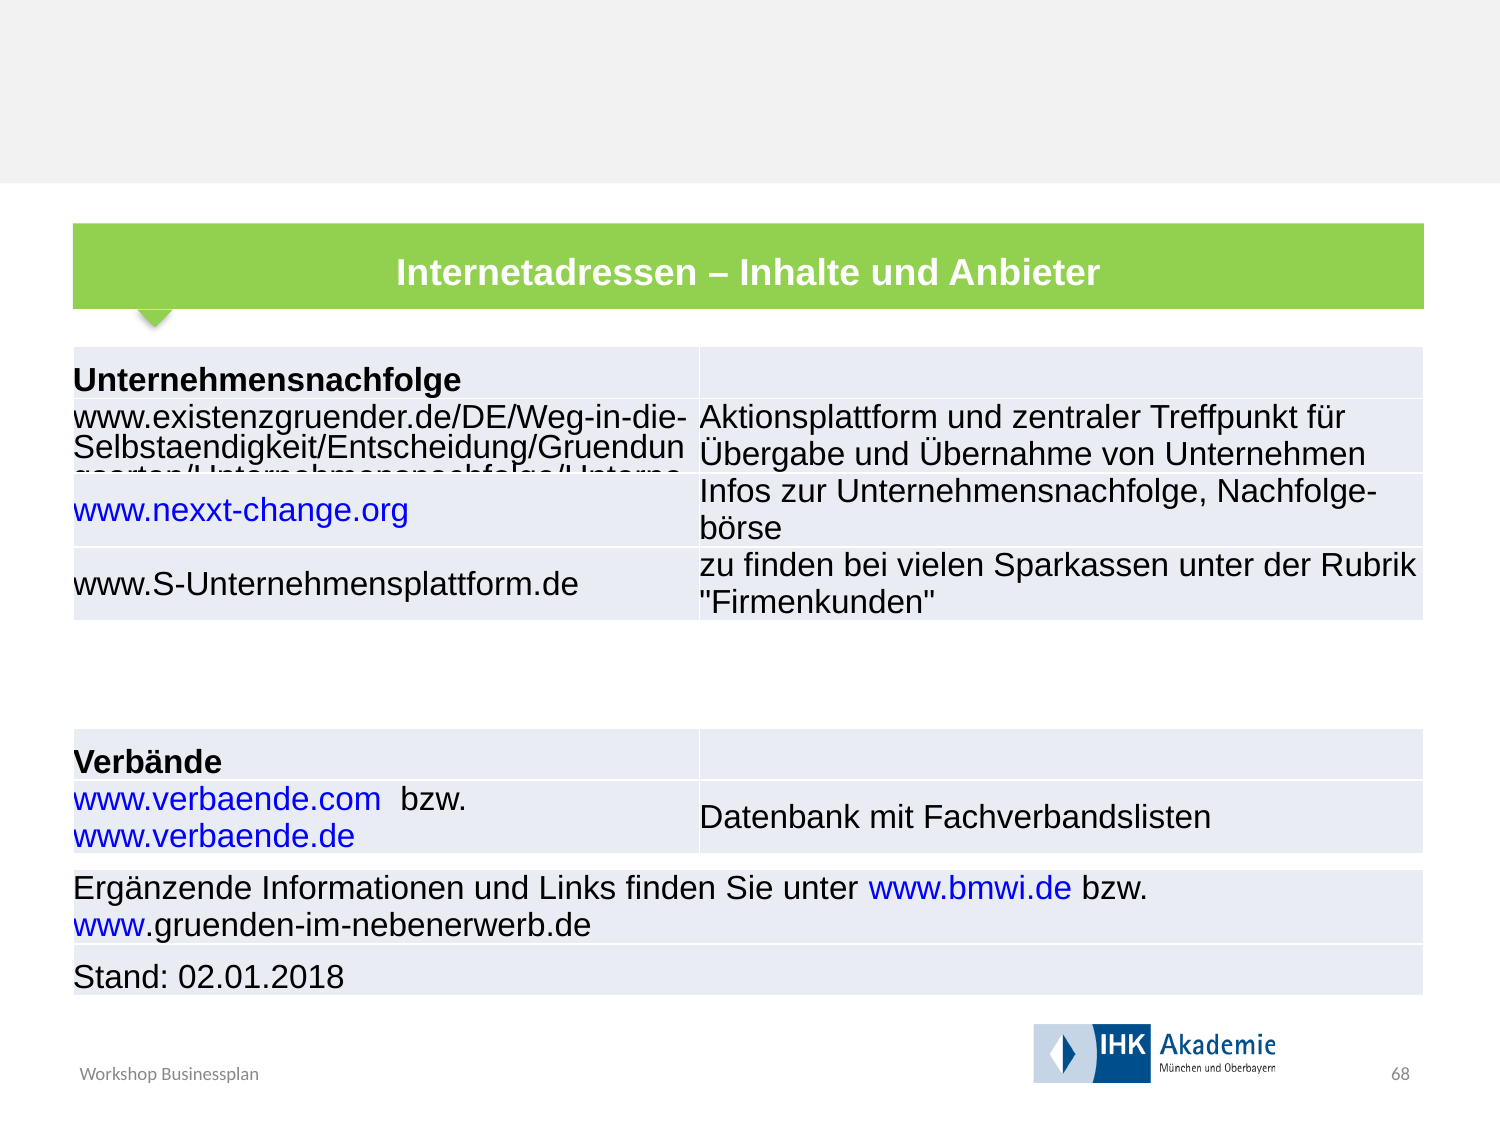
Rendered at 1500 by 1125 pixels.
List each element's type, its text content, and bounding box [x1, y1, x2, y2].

table_cell zu finden bei vielen Sparkassen unter der Rubrik "Firmenkunden" [700, 548, 1423, 620]
table_cell Infos zur Unternehmensnachfolge, Nachfolge-börse [700, 474, 1423, 546]
table_cell Datenbank mit Fachverbandslisten [700, 781, 1423, 853]
table_cell www.nexxt-change.org [74, 474, 699, 546]
table_cell www.S-Unternehmensplattform.de [74, 548, 699, 620]
table_header Verbände [74, 729, 699, 779]
table_header [700, 729, 1423, 779]
table_cell Stand: 02.01.2018 [74, 945, 1423, 995]
table_cell www.verbaende.com bzw. www.verbaende.de [74, 781, 699, 853]
table_header Unternehmensnachfolge [74, 347, 699, 398]
table_header Ergänzende Informationen und Links finden Sie unter www.bmwi.de bzw. www.gruenden-im-nebenerwerb.de [74, 870, 1423, 943]
list Internetadressen – Inhalte und Anbieter [72, 223, 1424, 309]
table_cell Aktionsplattform und zentraler Treffpunkt für Übergabe und Übernahme von Unternehmen [700, 399, 1423, 472]
table_header [700, 347, 1423, 398]
table_cell www.existenzgruender.de/DE/Weg-in-die-Selbstaendigkeit/Entscheidung/Gruendungsarten/Unternehmensnachfolge/Unternehmensnachfolge.html [74, 399, 699, 472]
footer Workshop Businessplan [64, 1053, 976, 1096]
slide_number 68 [1305, 1042, 1425, 1103]
